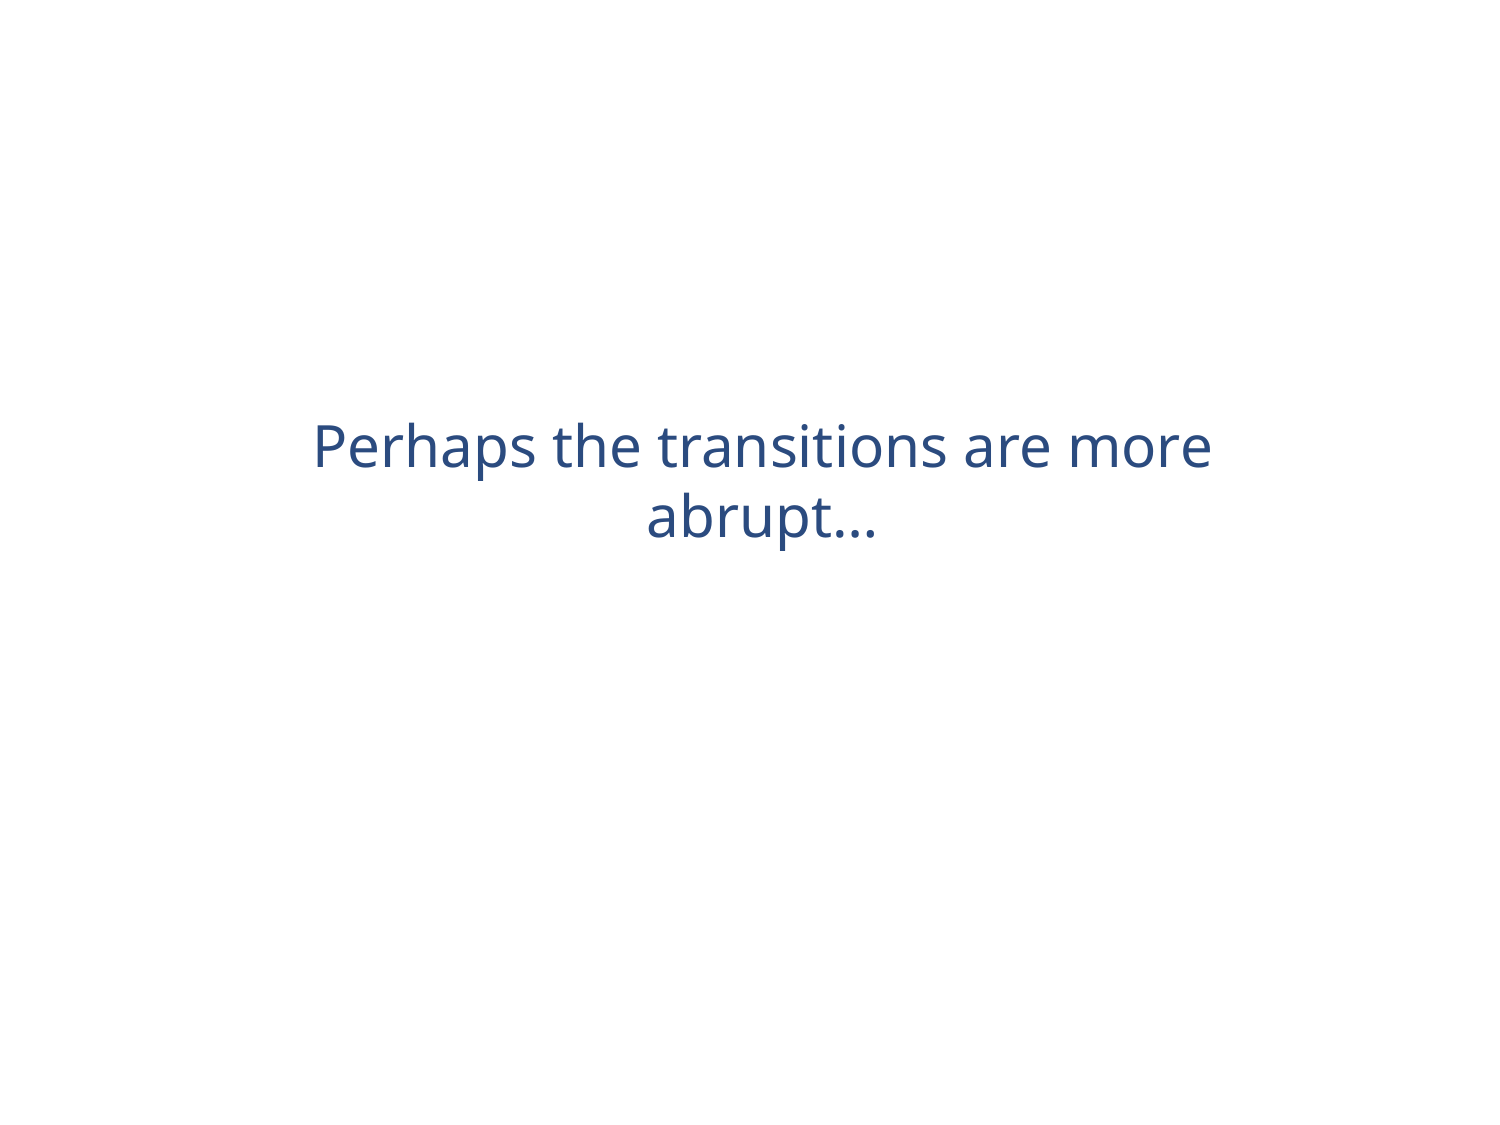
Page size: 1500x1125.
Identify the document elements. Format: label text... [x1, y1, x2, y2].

text_box Perhaps the transitions are more abrupt… [187, 401, 1338, 557]
